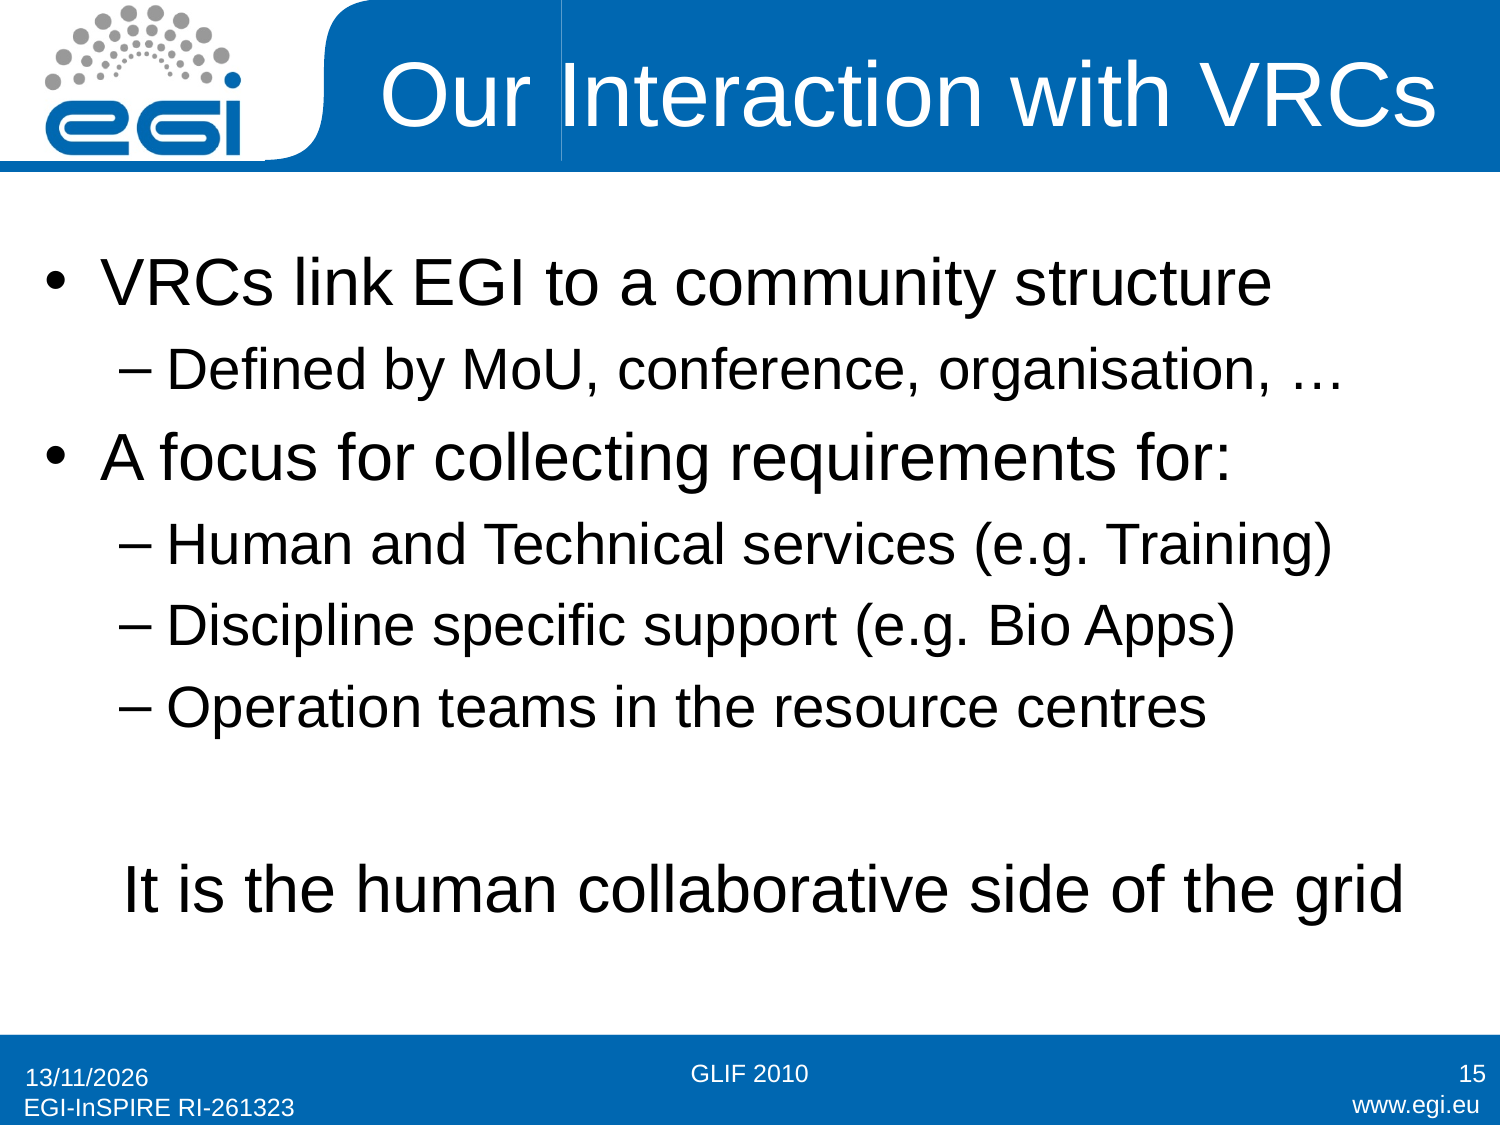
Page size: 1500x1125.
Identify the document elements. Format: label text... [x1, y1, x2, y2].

title Our Interaction with VRCs [348, 19, 1471, 161]
footer GLIF 2010 [512, 1042, 988, 1103]
picture [0, 0, 265, 161]
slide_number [10, 1046, 361, 1106]
slide_number 15 [1151, 1042, 1500, 1103]
list VRCs link EGI to a community structure Defined by MoU, conference, organisation, … A focus for collecting requirements for: Human and Technical services (e.g. Training) Discipline specific support (e.g. Bio Apps) Operation teams in the resource centres It is the human collaborative side of the grid [29, 231, 1500, 975]
